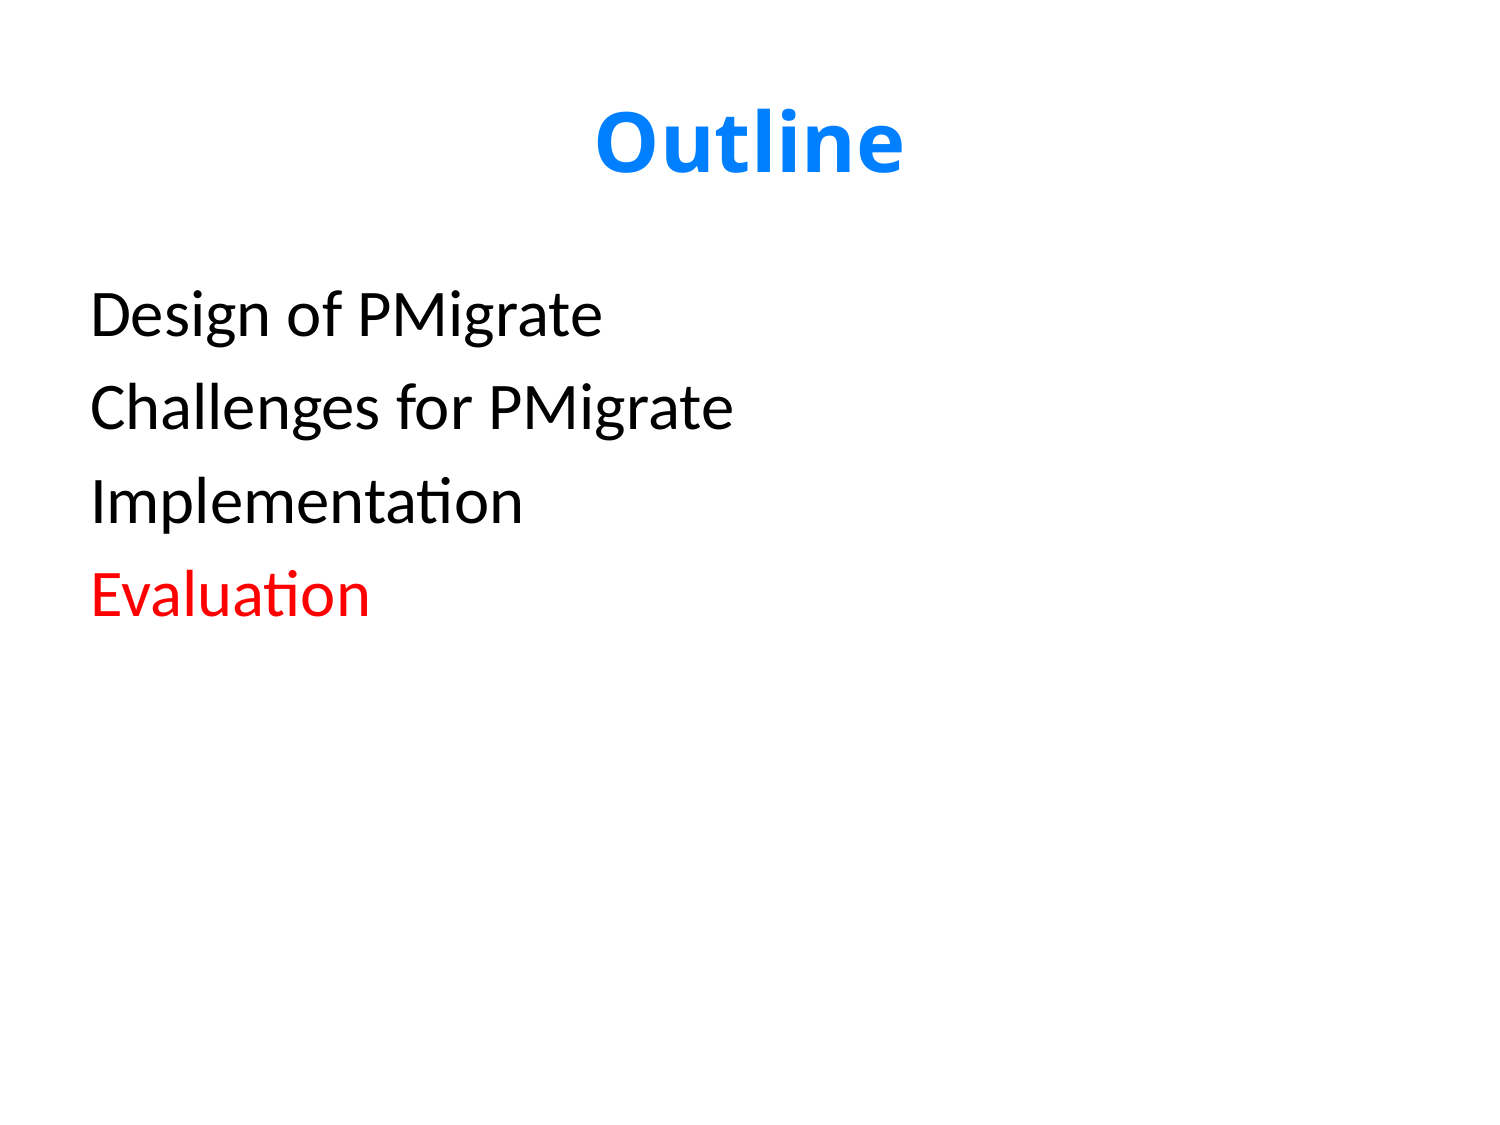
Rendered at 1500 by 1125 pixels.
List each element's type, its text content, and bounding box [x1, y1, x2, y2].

title Outline [75, 45, 1425, 233]
list Design of PMigrate Challenges for PMigrate Implementation Evaluation [75, 262, 1425, 1005]
